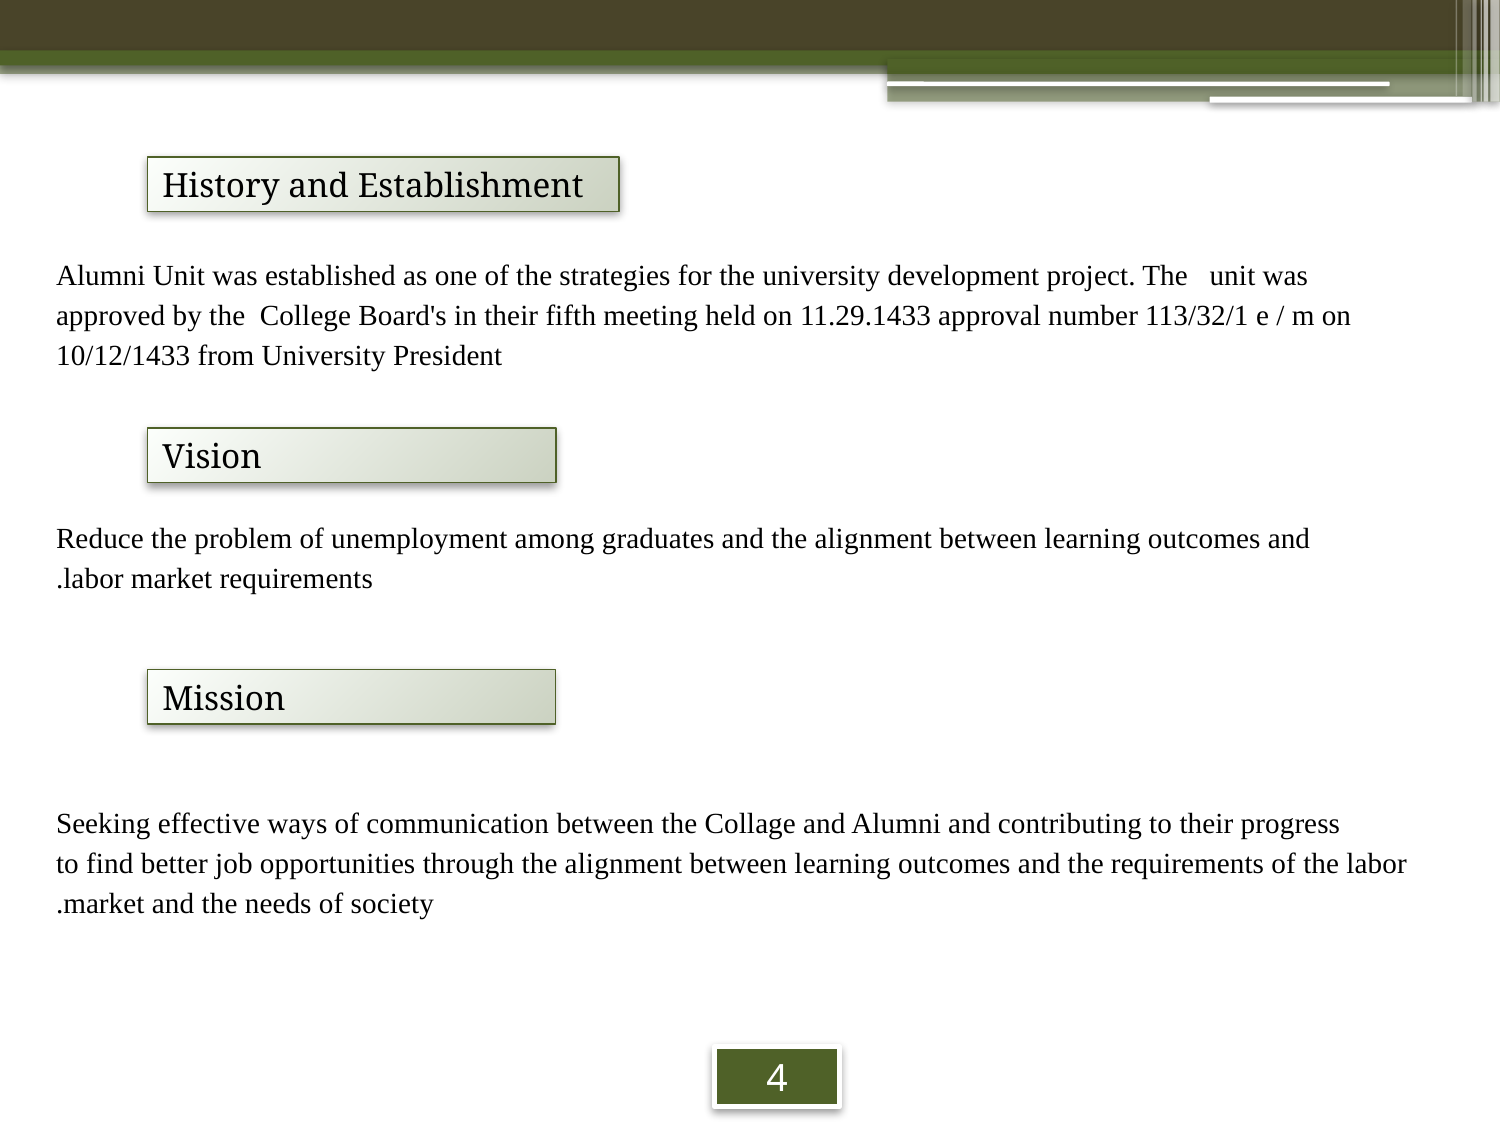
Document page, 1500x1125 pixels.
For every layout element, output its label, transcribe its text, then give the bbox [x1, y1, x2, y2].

slide_number 4 [712, 1044, 842, 1109]
text_box Vision [147, 427, 557, 483]
text_box Alumni Unit was established as one of the strategies for the university development project. The unit was approved by the College Board's in their fifth meeting held on 11.29.1433 approval number 113/32/1 e / m on 10/12/1433 from University President Reduce the problem of unemployment among graduates and the alignment between learning outcomes and labor market requirements. Seeking effective ways of communication between the Collage and Alumni and contributing to their progress to find better job opportunities through the alignment between learning outcomes and the requirements of the labor market and the needs of society. [41, 110, 1430, 988]
text_box History and Establishment [147, 156, 620, 212]
text_box Mission [147, 669, 556, 725]
